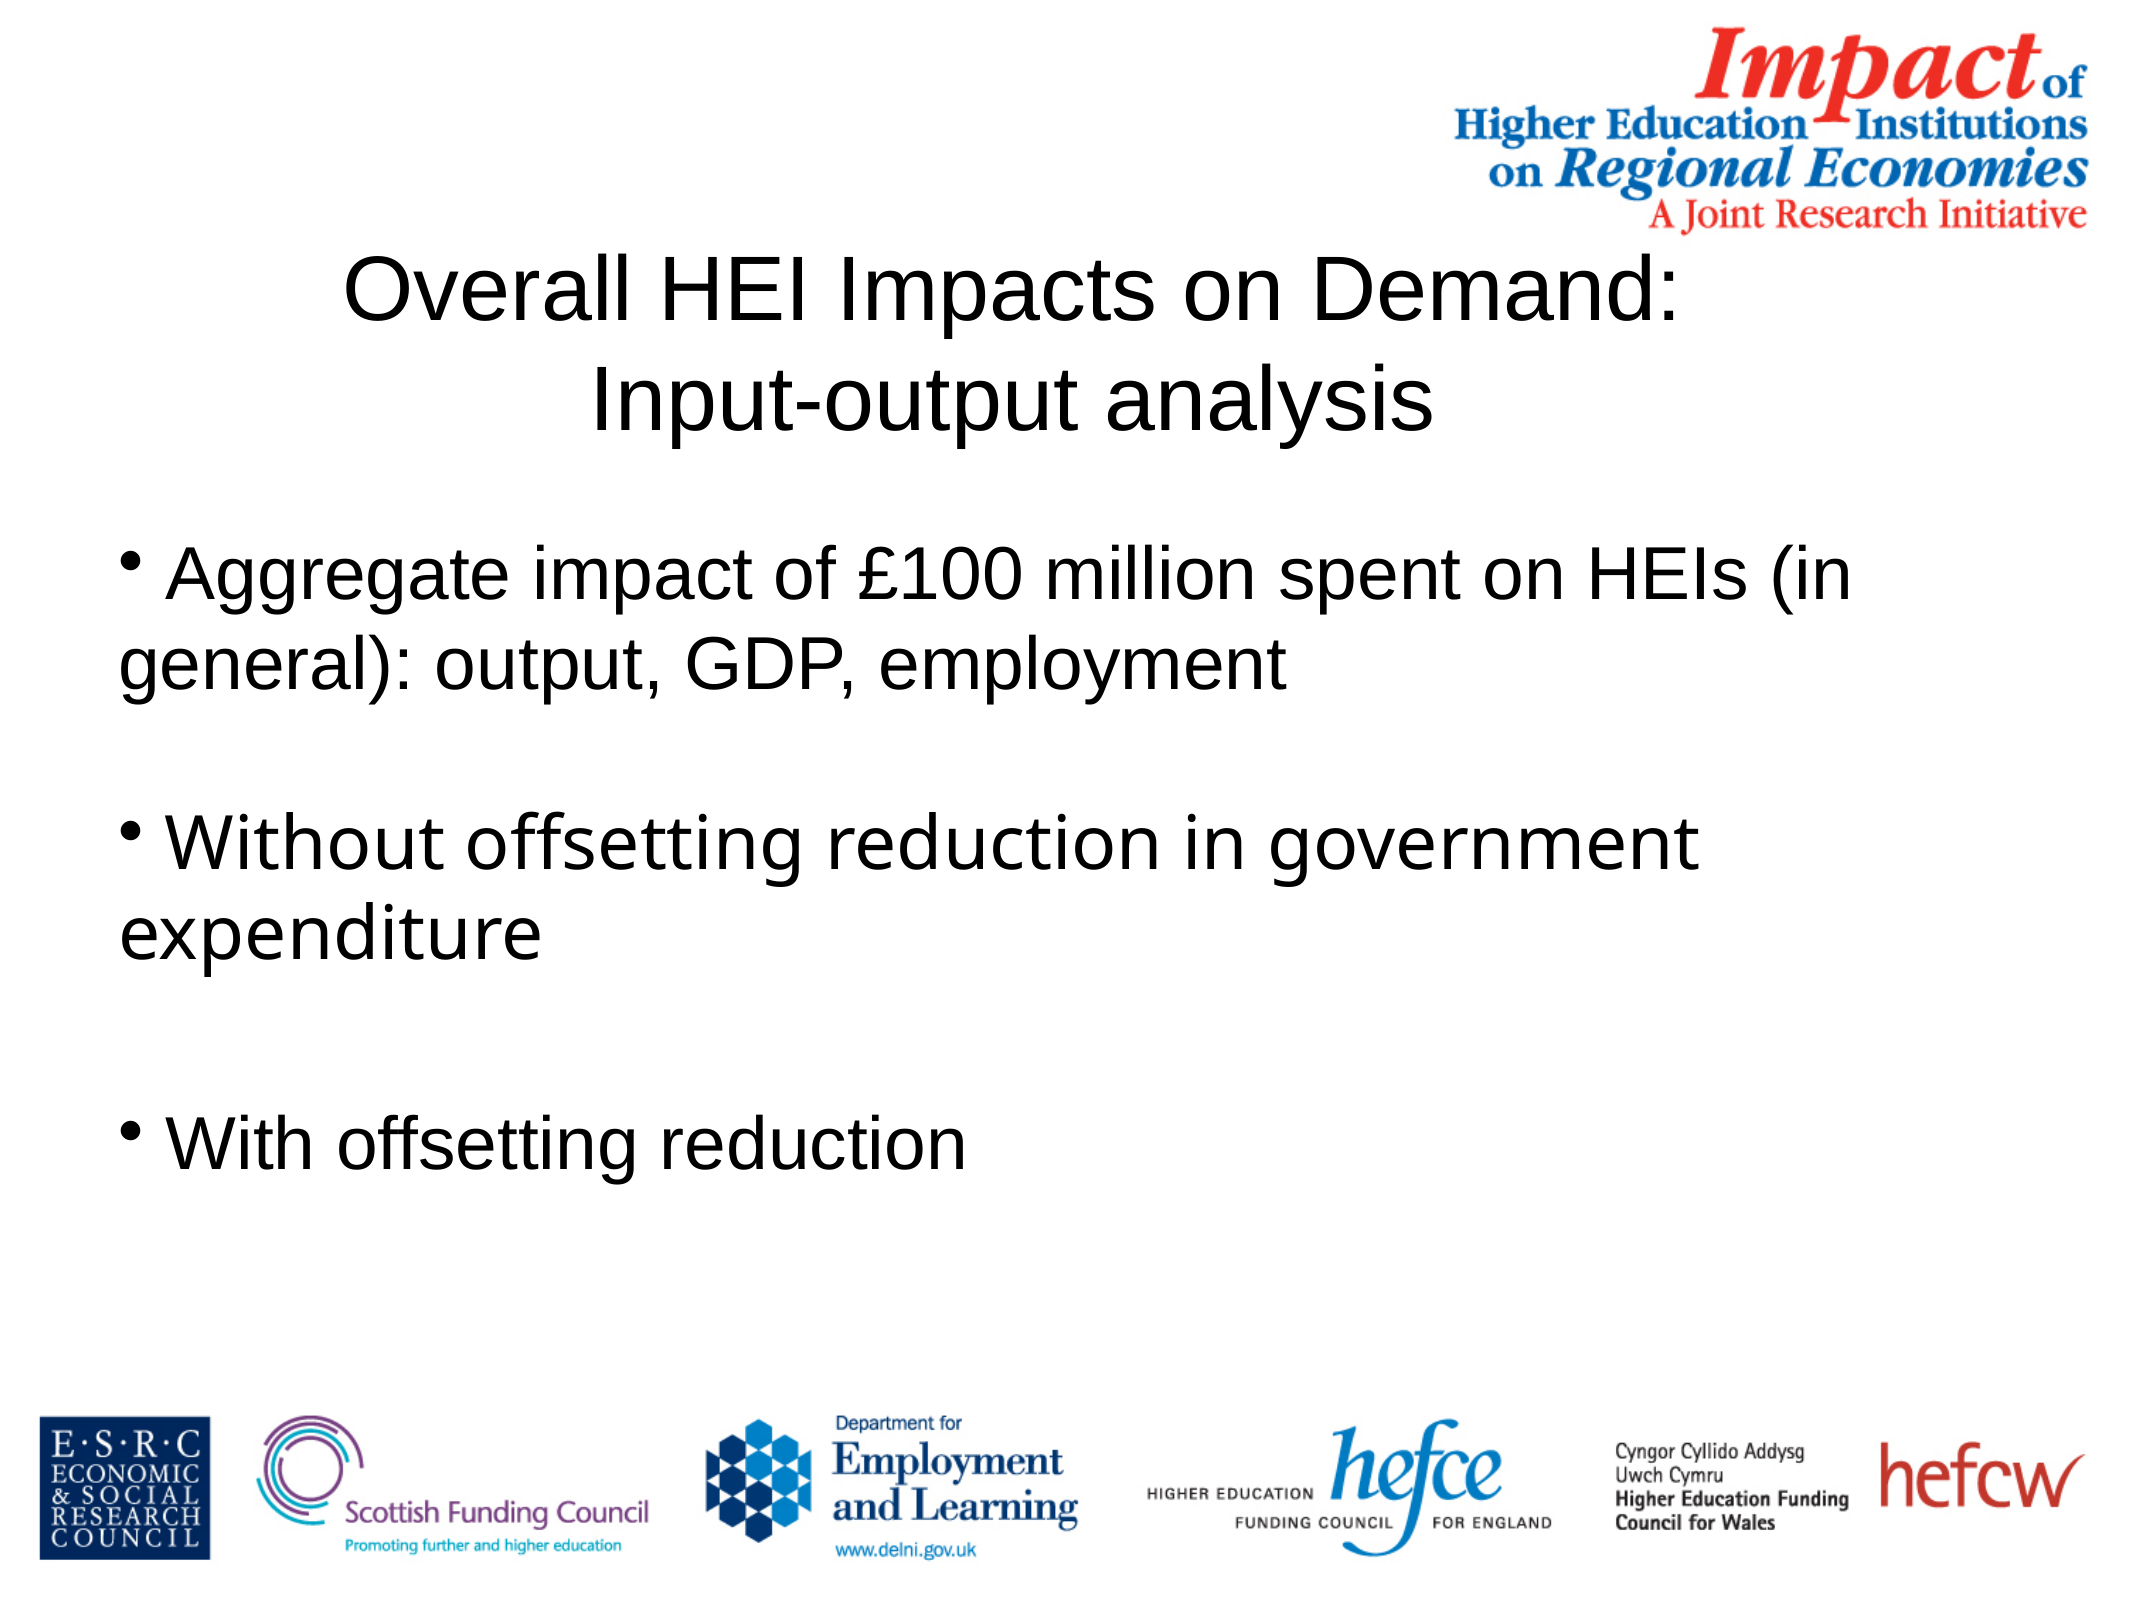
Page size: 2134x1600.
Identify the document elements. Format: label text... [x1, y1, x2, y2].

title Overall HEI Impacts on Demand: Input-output analysis [61, 244, 1965, 433]
picture [1431, 10, 2111, 255]
list Aggregate impact of £100 million spent on HEIs (in general): output, GDP, employment Without offsetting reduction in government expenditure With offsetting reduction [109, 515, 1942, 1393]
picture [16, 1393, 2105, 1580]
